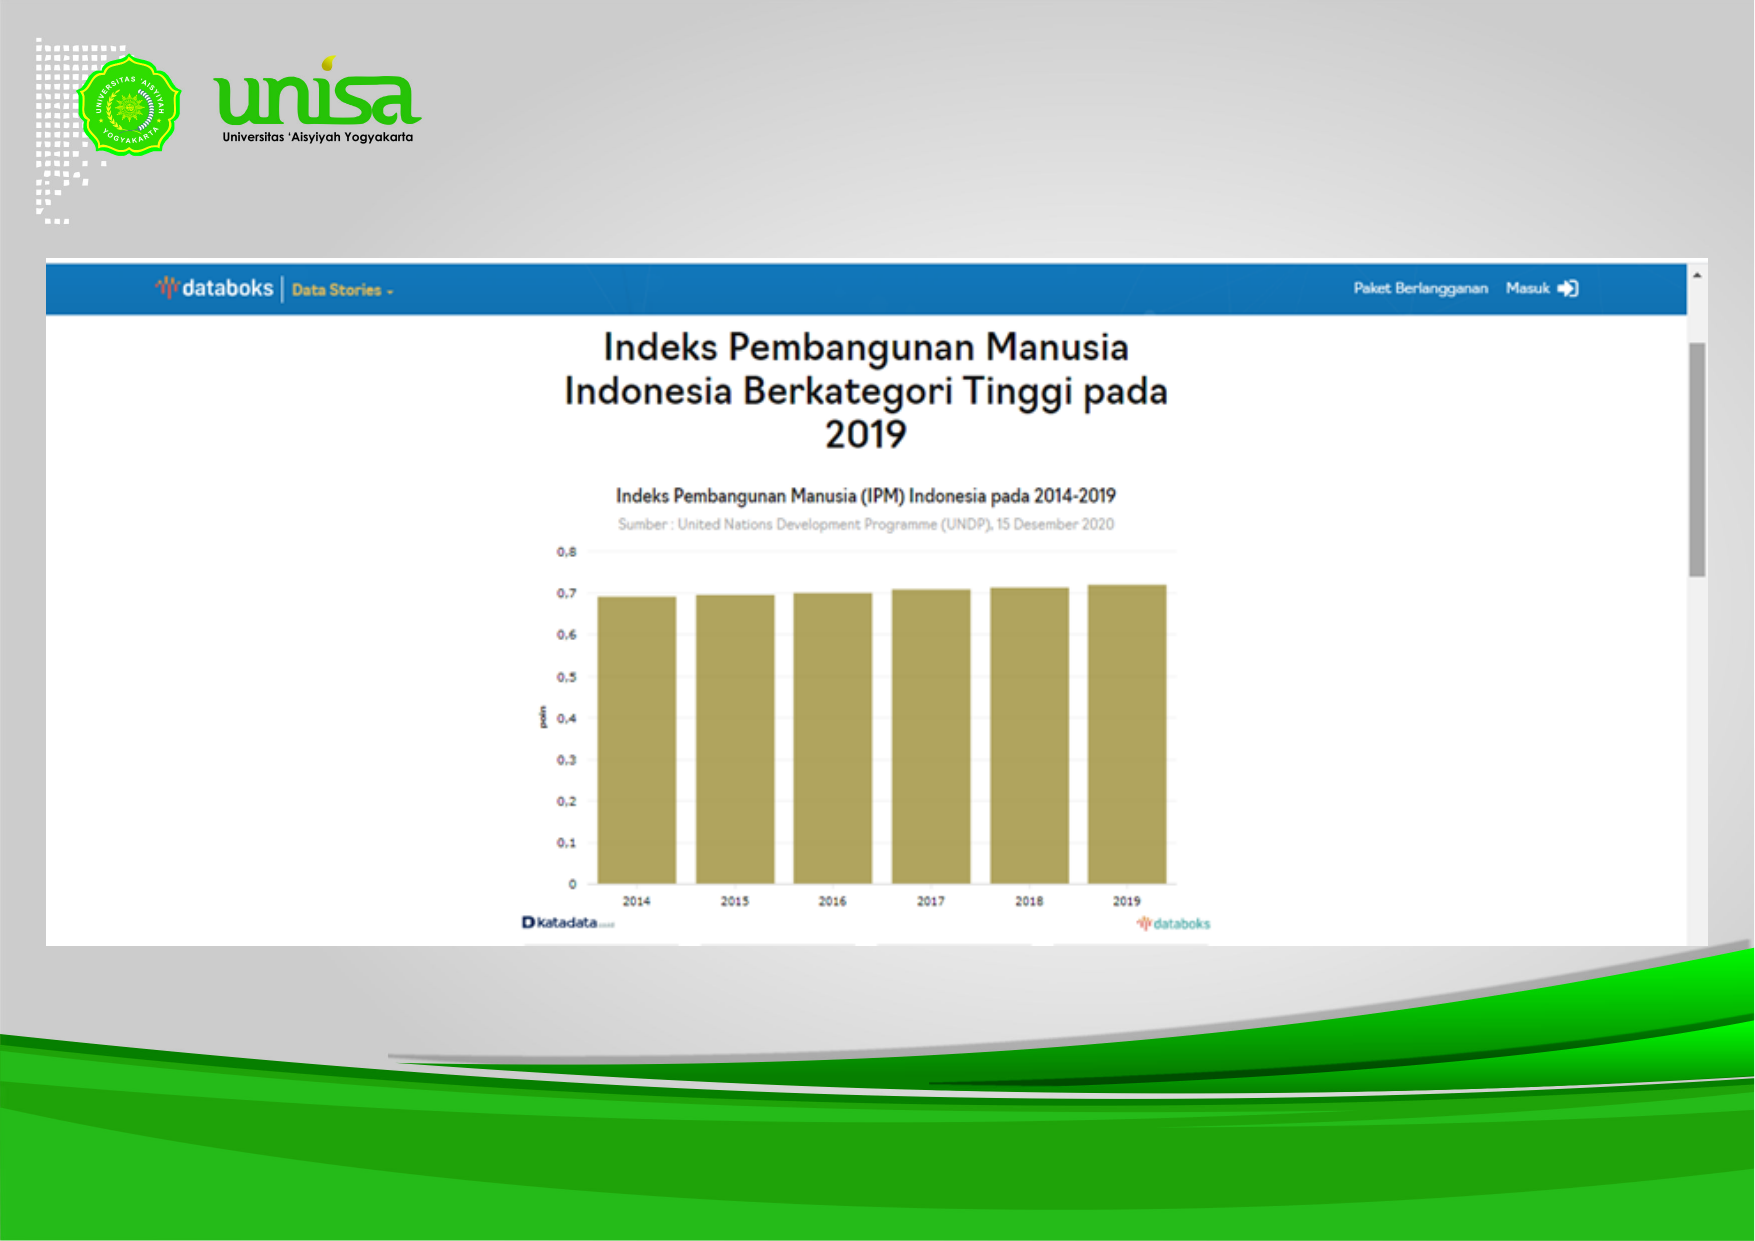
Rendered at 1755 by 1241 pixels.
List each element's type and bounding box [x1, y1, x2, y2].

picture [0, 0, 1755, 1241]
list [46, 257, 1708, 946]
